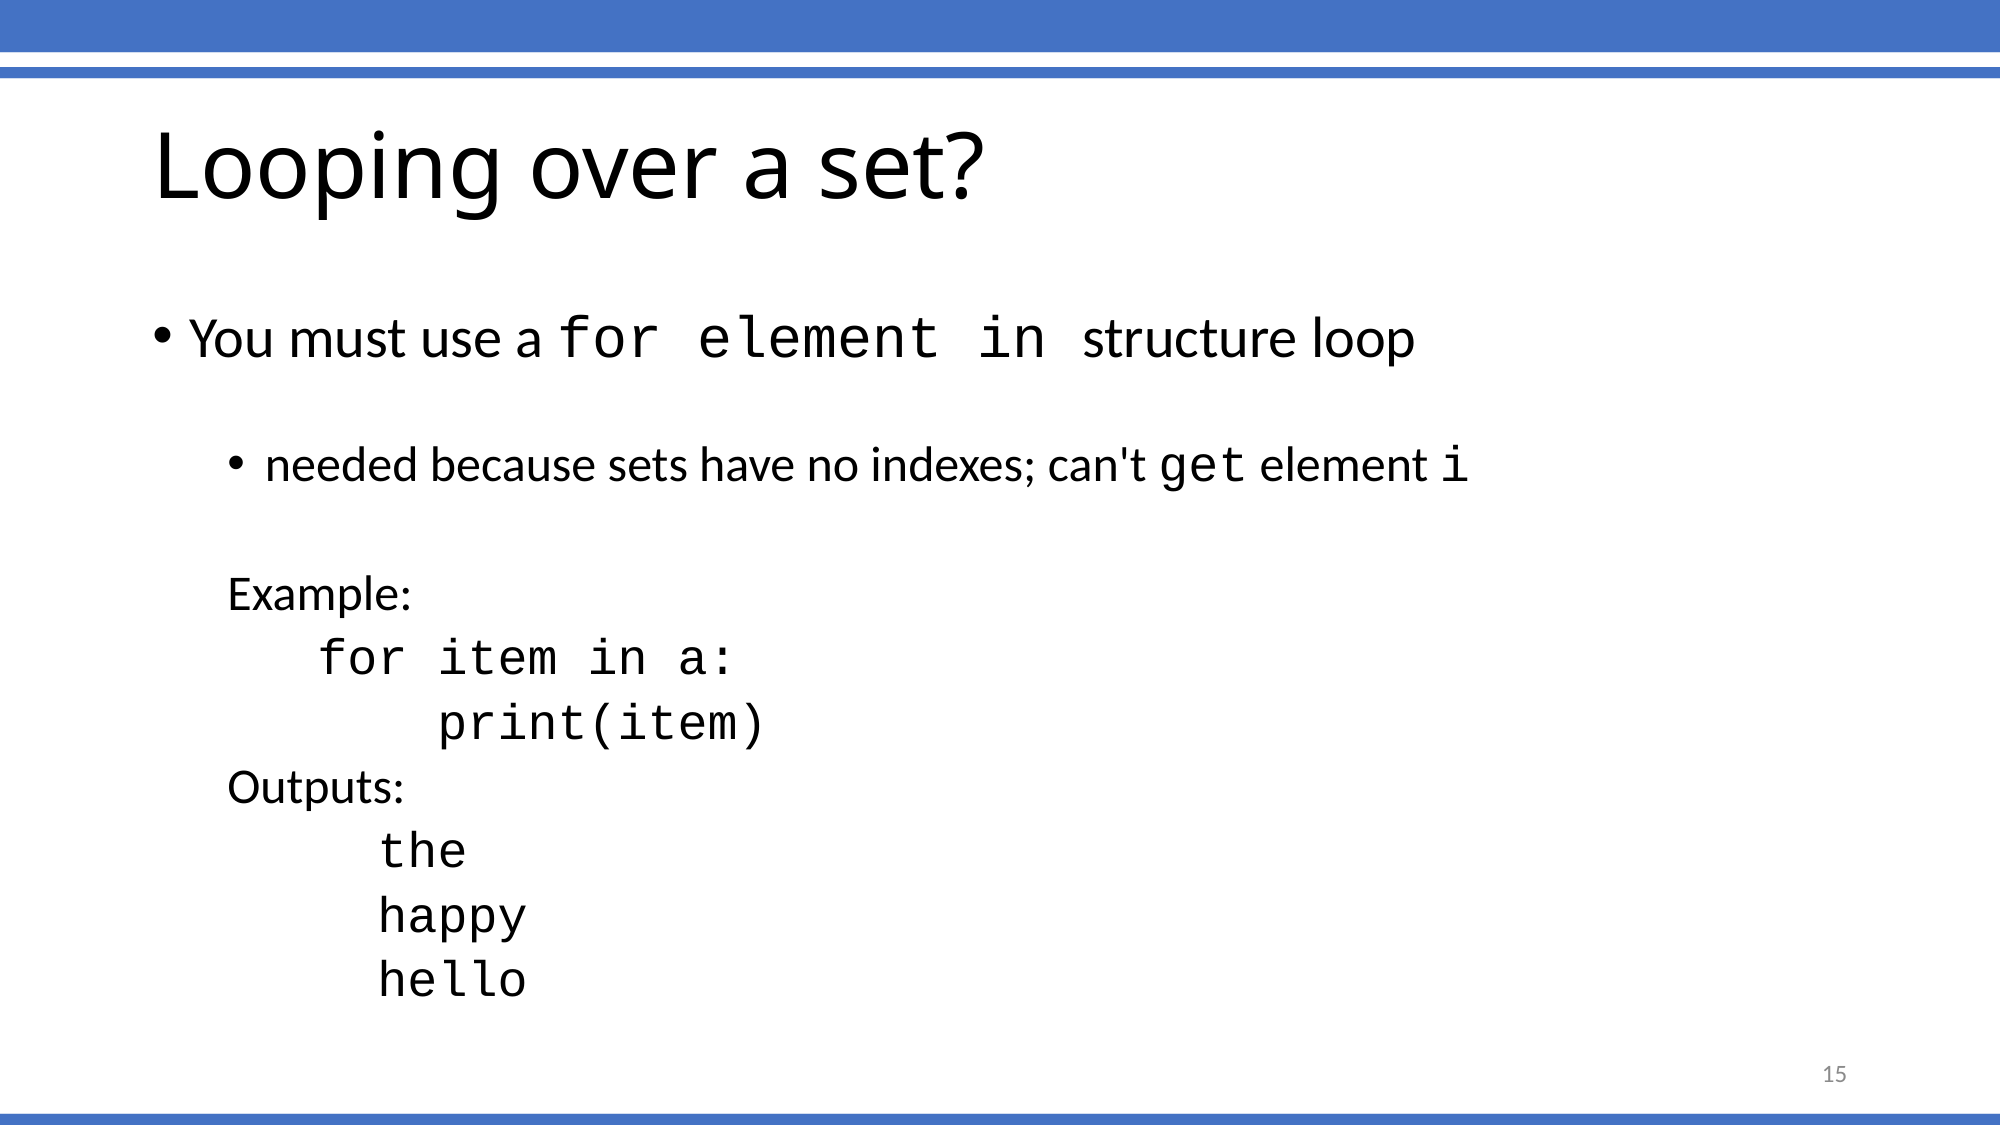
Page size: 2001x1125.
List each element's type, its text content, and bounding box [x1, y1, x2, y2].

slide_number 15 [1412, 1042, 1863, 1103]
title Looping over a set? [137, 59, 1863, 278]
list You must use a for element in structure loop needed because sets have no indexes; can't get element i Example: for item in a: print(item) Outputs: the happy hello [137, 299, 1863, 1076]
